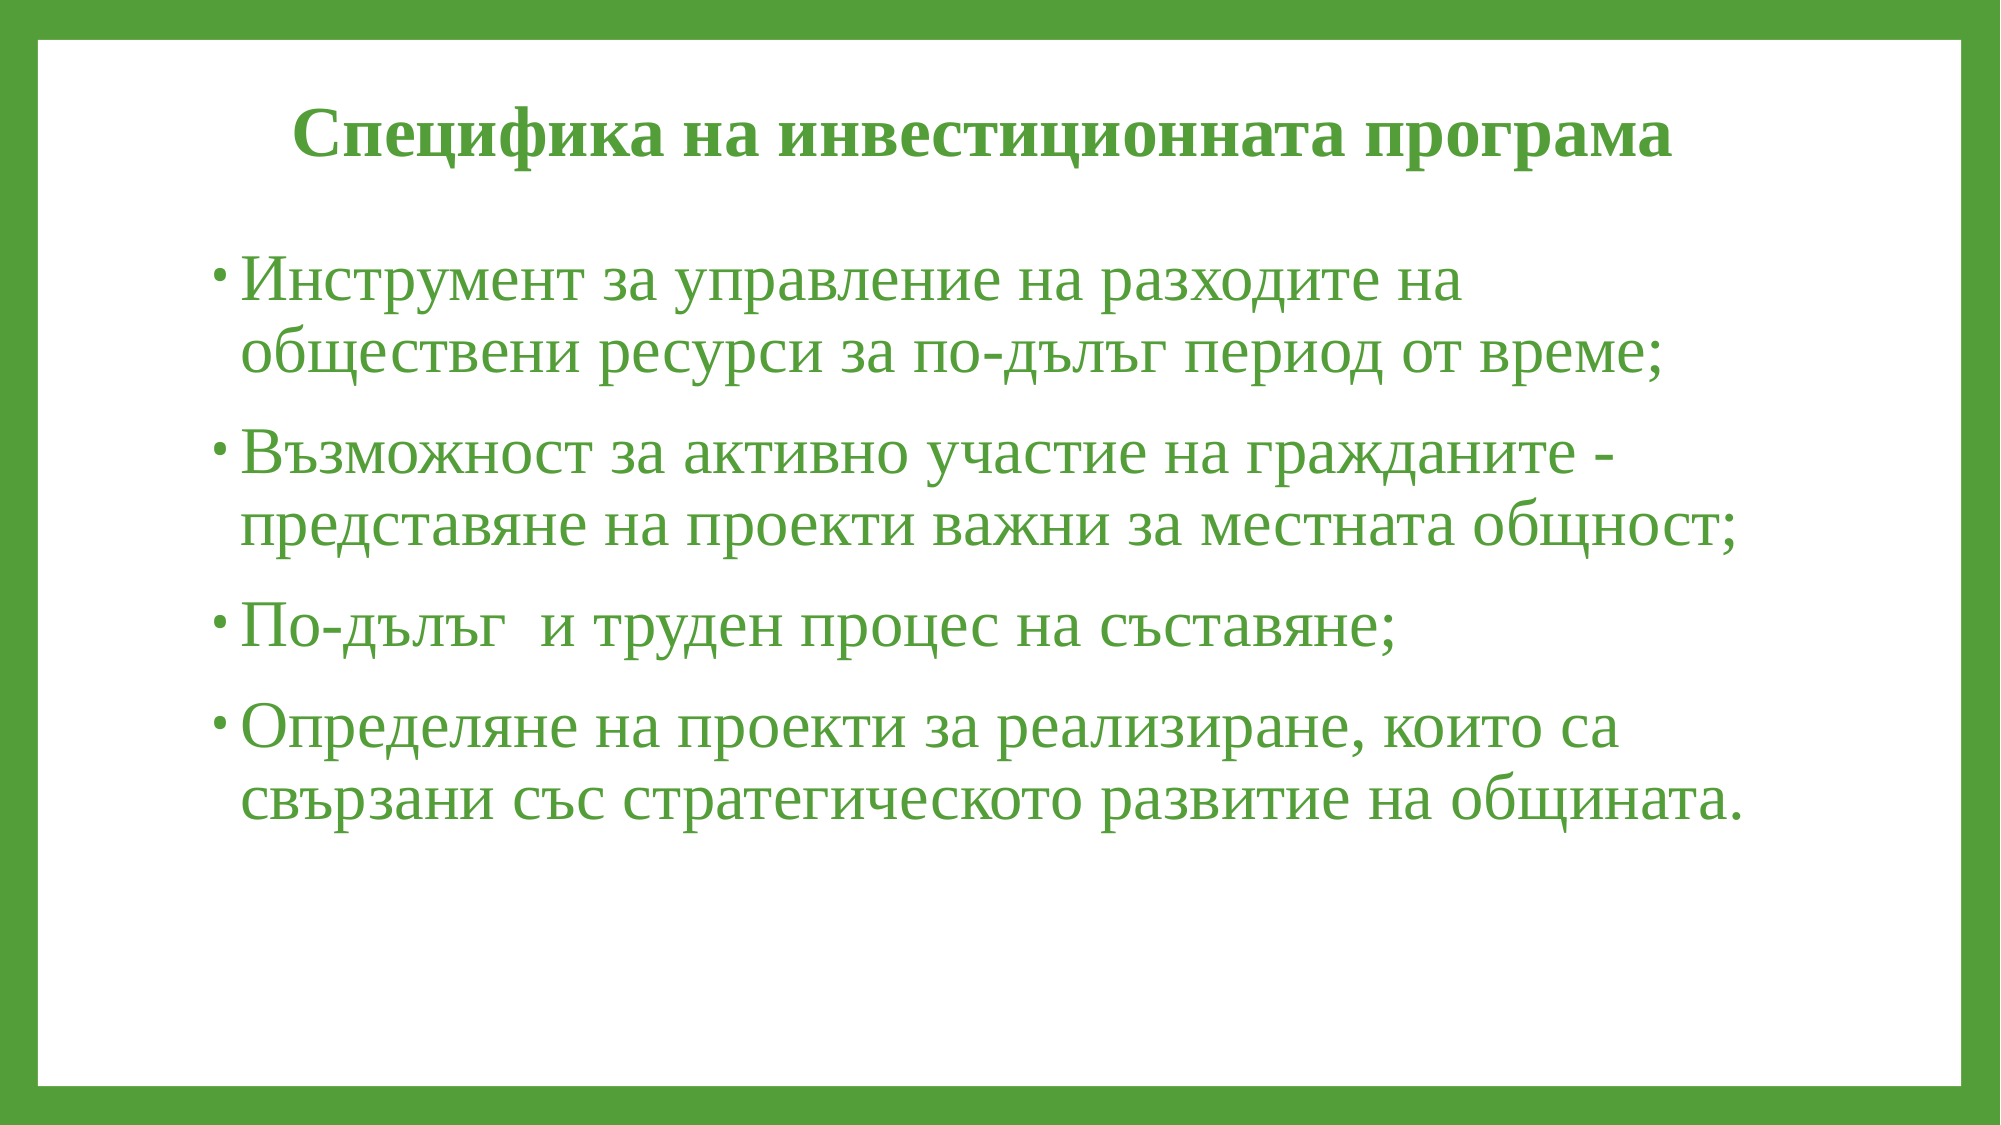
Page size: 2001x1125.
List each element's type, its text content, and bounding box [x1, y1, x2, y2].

list Инструмент за управление на разходите на обществени ресурси за по-дълъг период от време; Възможност за активно участие на гражданите - представяне на проекти важни за местната общност; По-дълъг и труден процес на съставяне; Определяне на проекти за реализиране, които са свързани със стратегическото развитие на общината. [187, 235, 1808, 1000]
title Специфика на инвестиционната програма [176, 52, 1808, 209]
